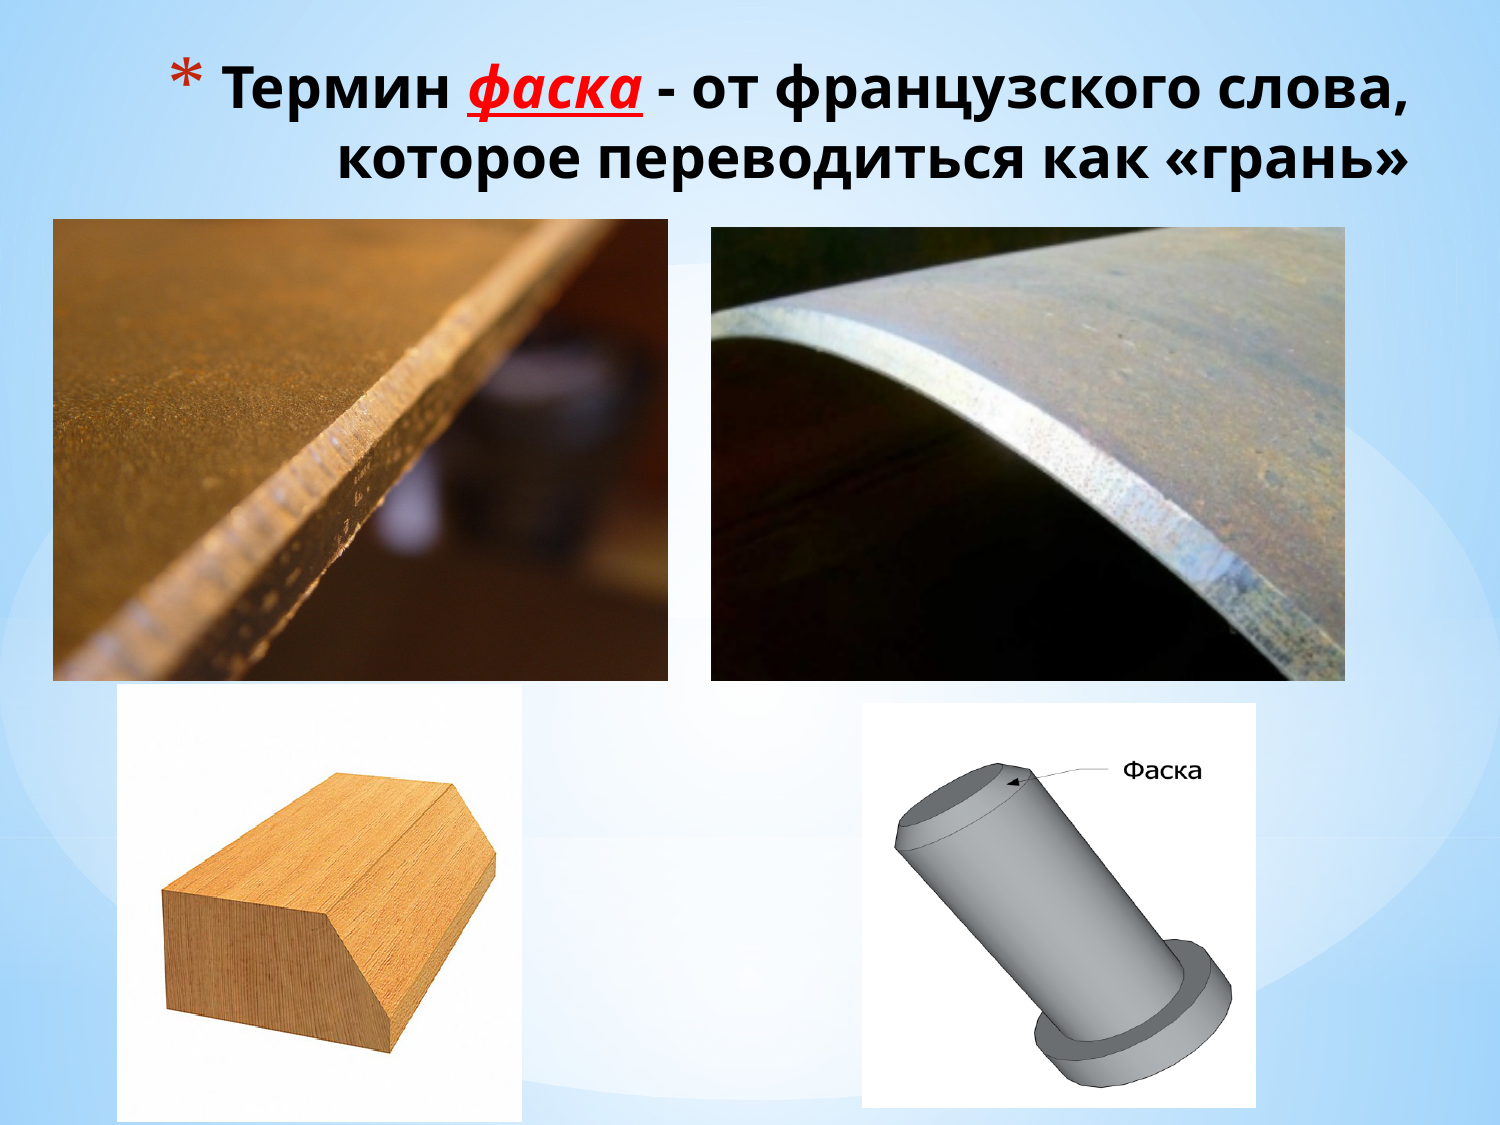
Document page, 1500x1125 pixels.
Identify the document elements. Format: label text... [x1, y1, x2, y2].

picture [711, 227, 1345, 681]
picture [117, 684, 522, 1122]
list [52, 219, 668, 681]
picture [861, 703, 1256, 1108]
title Термин фаска - от французского слова, которое переводиться как «грань» [75, 42, 1425, 233]
